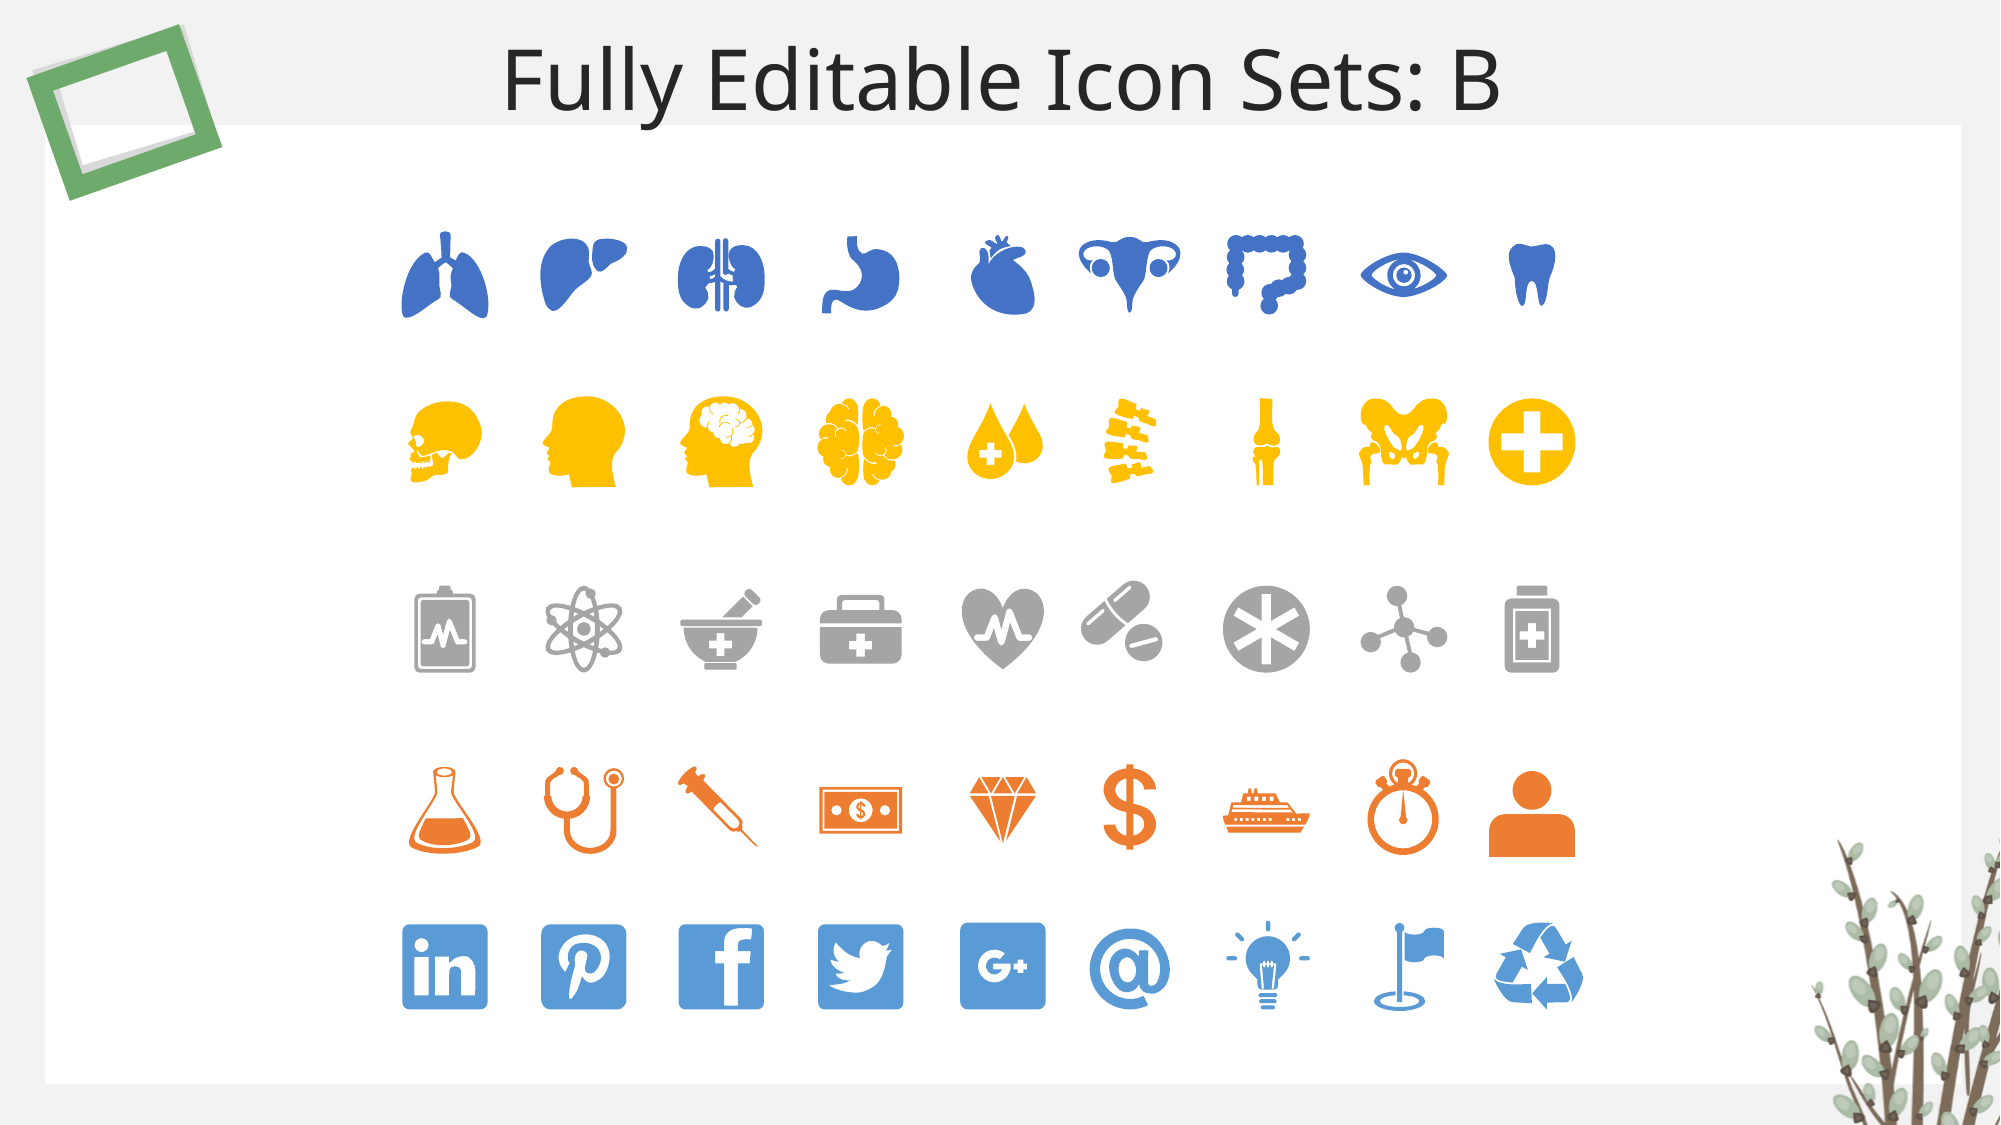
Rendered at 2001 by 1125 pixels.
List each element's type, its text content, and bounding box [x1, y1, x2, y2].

text_box [960, 587, 1045, 671]
text_box [1487, 397, 1577, 487]
text_box [677, 765, 760, 848]
text_box [970, 233, 1036, 316]
text_box [539, 237, 629, 312]
text_box [818, 593, 903, 625]
text_box [821, 235, 901, 315]
text_box [1080, 579, 1151, 646]
text_box [1102, 763, 1158, 851]
text_box [544, 584, 624, 674]
text_box [1357, 397, 1450, 487]
text_box [1264, 919, 1272, 933]
text_box [413, 584, 477, 674]
text_box [400, 230, 490, 320]
text_box [818, 626, 903, 665]
text_box [1488, 813, 1576, 858]
text_box [677, 923, 765, 1011]
text_box [818, 786, 903, 835]
text_box [817, 923, 905, 1011]
text_box [1225, 233, 1308, 316]
text_box [1290, 931, 1302, 943]
text_box [816, 397, 906, 487]
text_box [406, 400, 483, 484]
text_box [1234, 931, 1246, 943]
text_box [1366, 758, 1440, 856]
text_box [959, 921, 1047, 1011]
text_box [1297, 955, 1312, 962]
text_box [401, 923, 489, 1011]
text_box [1507, 242, 1557, 308]
text_box [679, 395, 764, 489]
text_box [542, 396, 625, 488]
text_box [966, 400, 1044, 481]
list Fully Editable Icon Sets: B [53, 20, 1952, 140]
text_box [1102, 398, 1157, 486]
text_box [542, 765, 626, 855]
picture [1771, 782, 2000, 1125]
text_box [1123, 622, 1164, 663]
text_box [540, 923, 628, 1011]
text_box [1225, 955, 1239, 962]
text_box [1221, 584, 1311, 674]
text_box [1359, 251, 1450, 299]
text_box [1221, 787, 1312, 834]
text_box [1359, 584, 1449, 674]
text_box [1492, 921, 1584, 1013]
text_box [1077, 235, 1182, 316]
text_box [679, 587, 764, 671]
text_box [1244, 935, 1292, 1011]
text_box [967, 775, 1038, 844]
text_box [407, 765, 482, 855]
text_box [1511, 769, 1553, 811]
text_box [1372, 921, 1445, 1012]
text_box [1503, 584, 1561, 674]
text_box [1251, 397, 1282, 487]
text_box [676, 237, 766, 313]
text_box [1088, 927, 1171, 1011]
